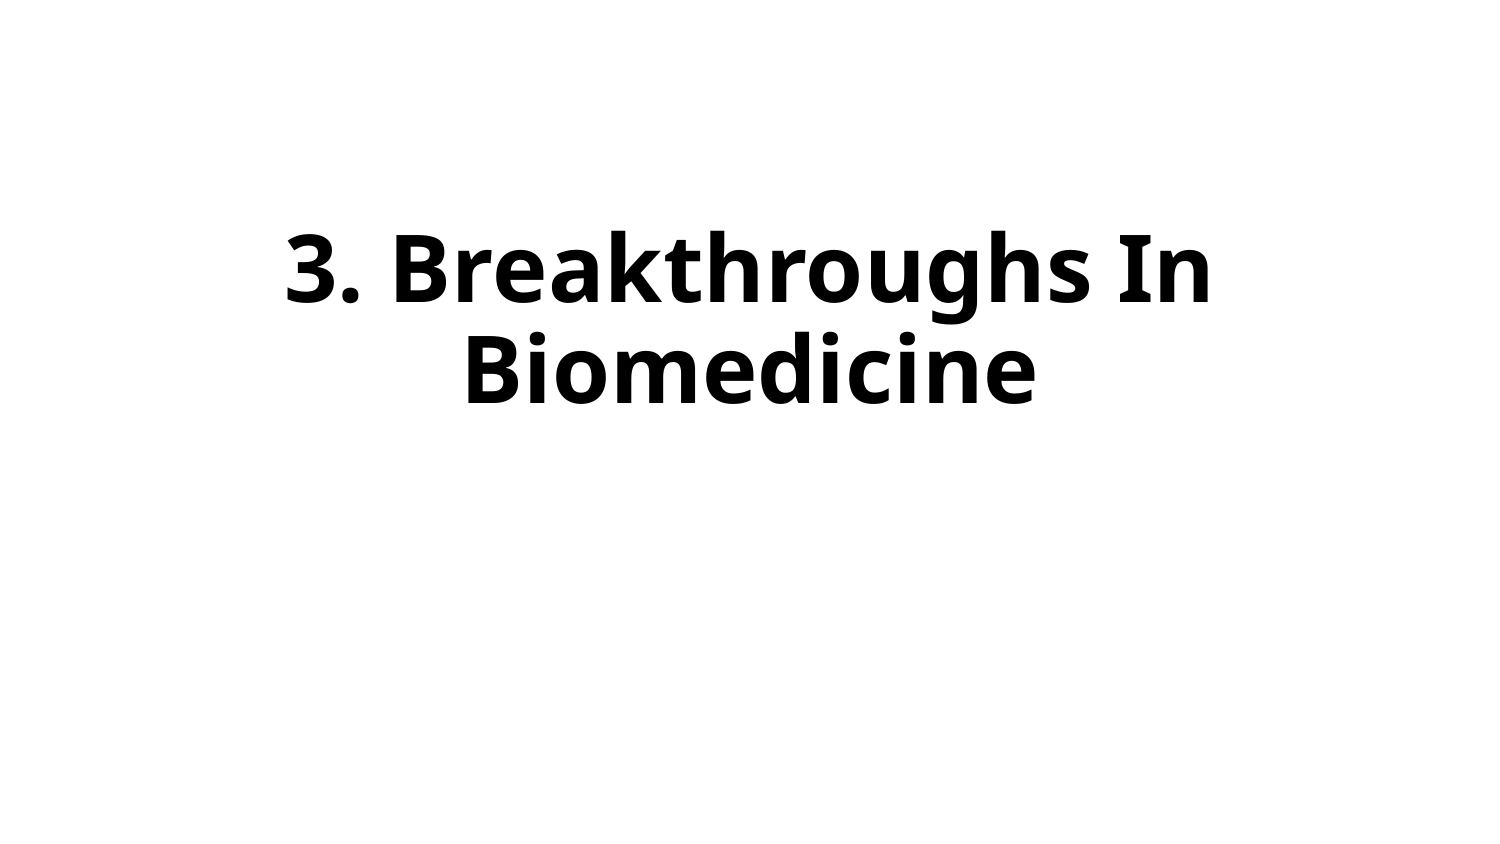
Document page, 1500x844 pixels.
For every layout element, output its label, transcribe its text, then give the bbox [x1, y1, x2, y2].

title 3. Breakthroughs In Biomedicine [187, 138, 1313, 432]
